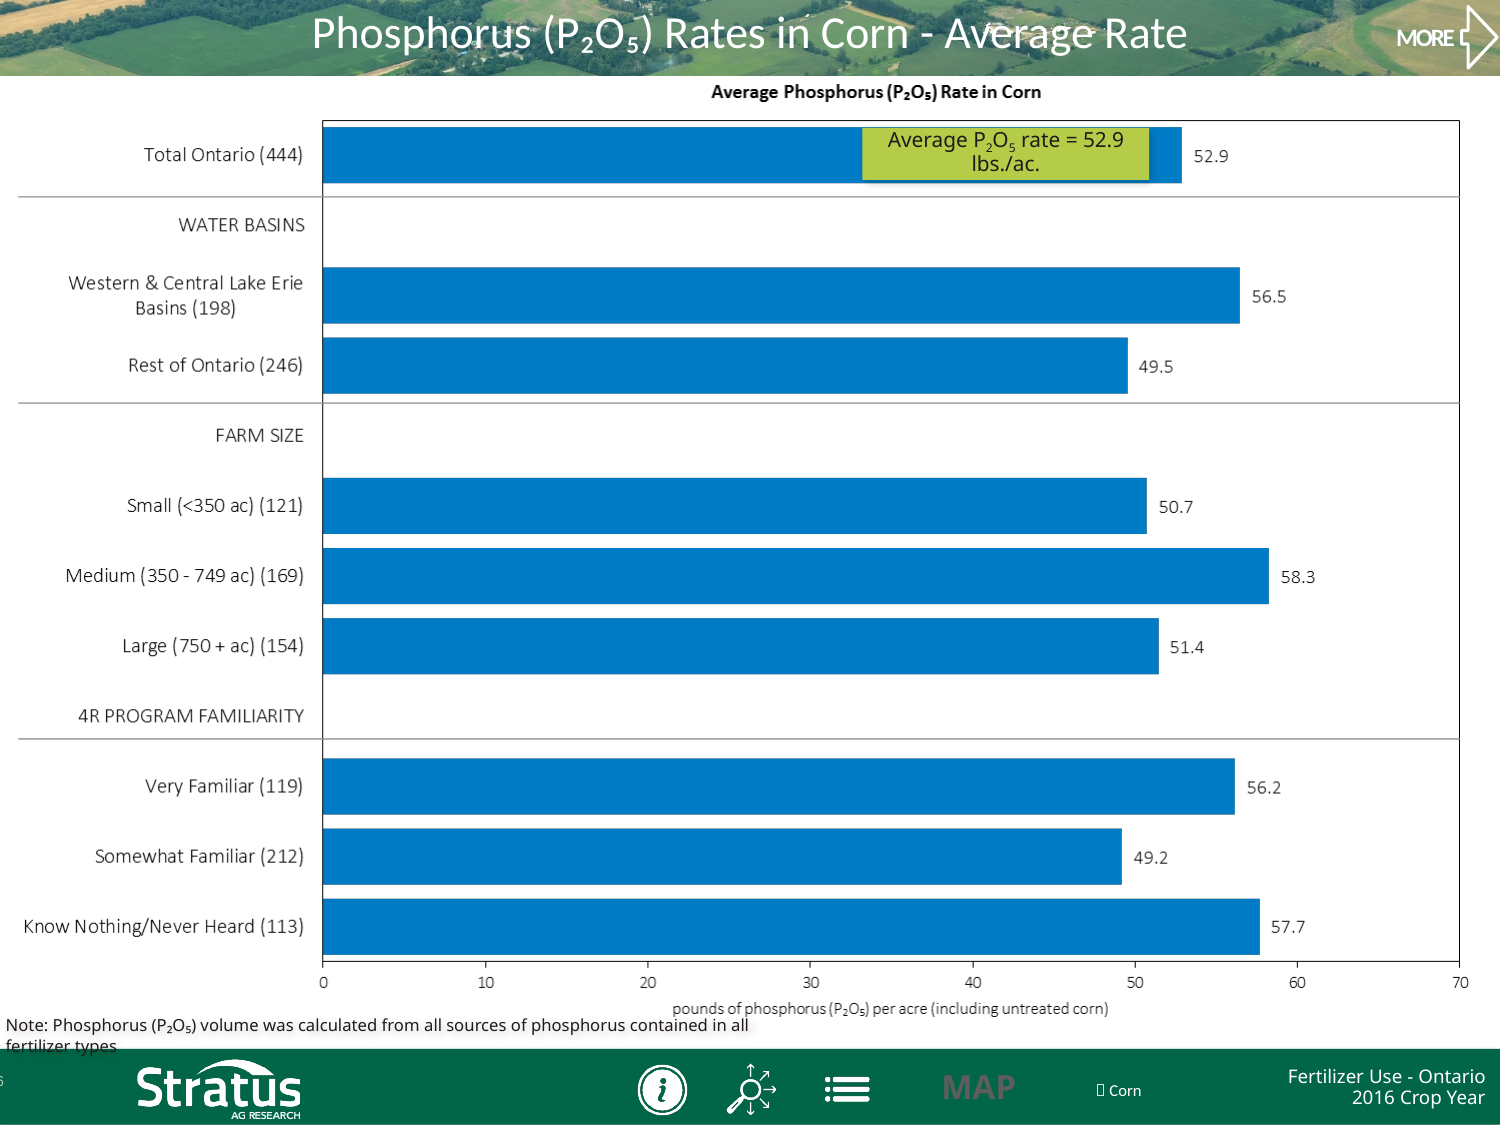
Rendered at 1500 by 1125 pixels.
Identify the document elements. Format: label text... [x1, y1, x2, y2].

picture [820, 1063, 873, 1116]
title Phosphorus (P₂O₅) Rates in Corn - Average Rate [99, 0, 1400, 73]
picture [725, 1063, 777, 1115]
picture [635, 1063, 688, 1116]
text_box MAP [924, 1058, 1033, 1114]
picture [0, 0, 1500, 1022]
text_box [1396, 6, 1498, 69]
text_box  Corn [1094, 1079, 1230, 1102]
text_box Note: Phosphorus (P₂O₅) volume was calculated from all sources of phosphorus contained in all fertilizer types [2, 1008, 821, 1061]
